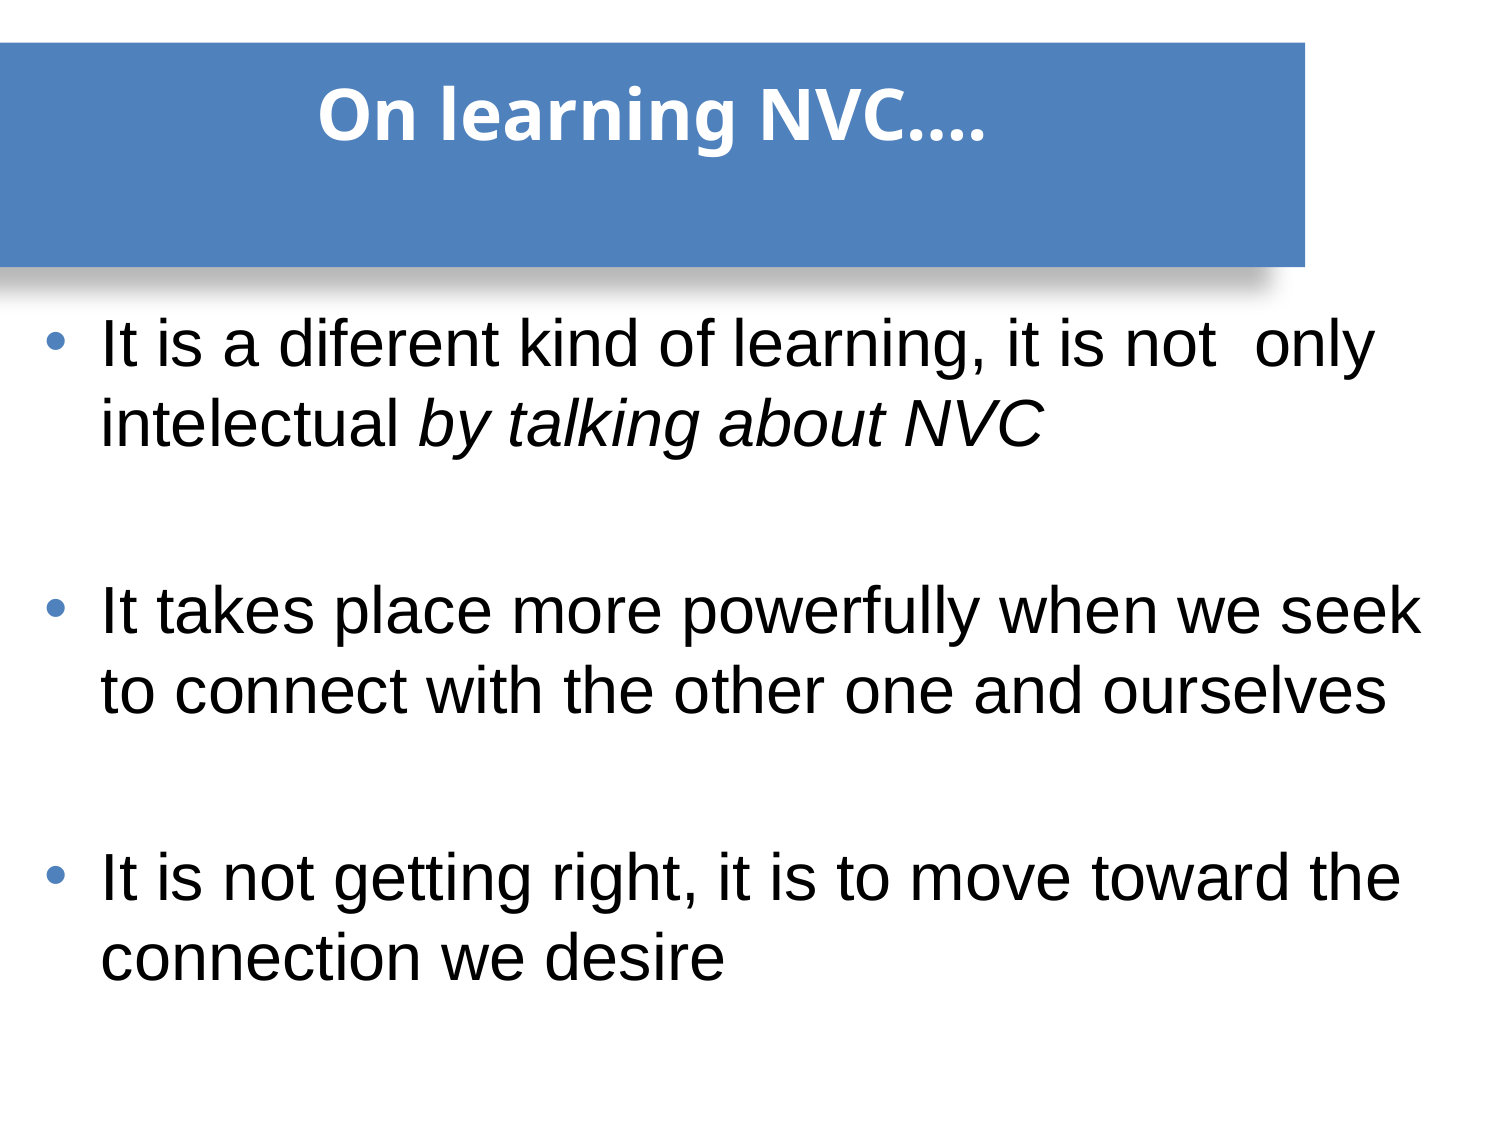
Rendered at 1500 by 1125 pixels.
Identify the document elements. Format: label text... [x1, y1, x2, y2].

list It is a diferent kind of learning, it is not only intelectual by talking about NVC It takes place more powerfully when we seek to connect with the other one and ourselves It is not getting right, it is to move toward the connection we desire [29, 292, 1459, 1094]
title On learning NVC…. [26, 61, 1279, 249]
